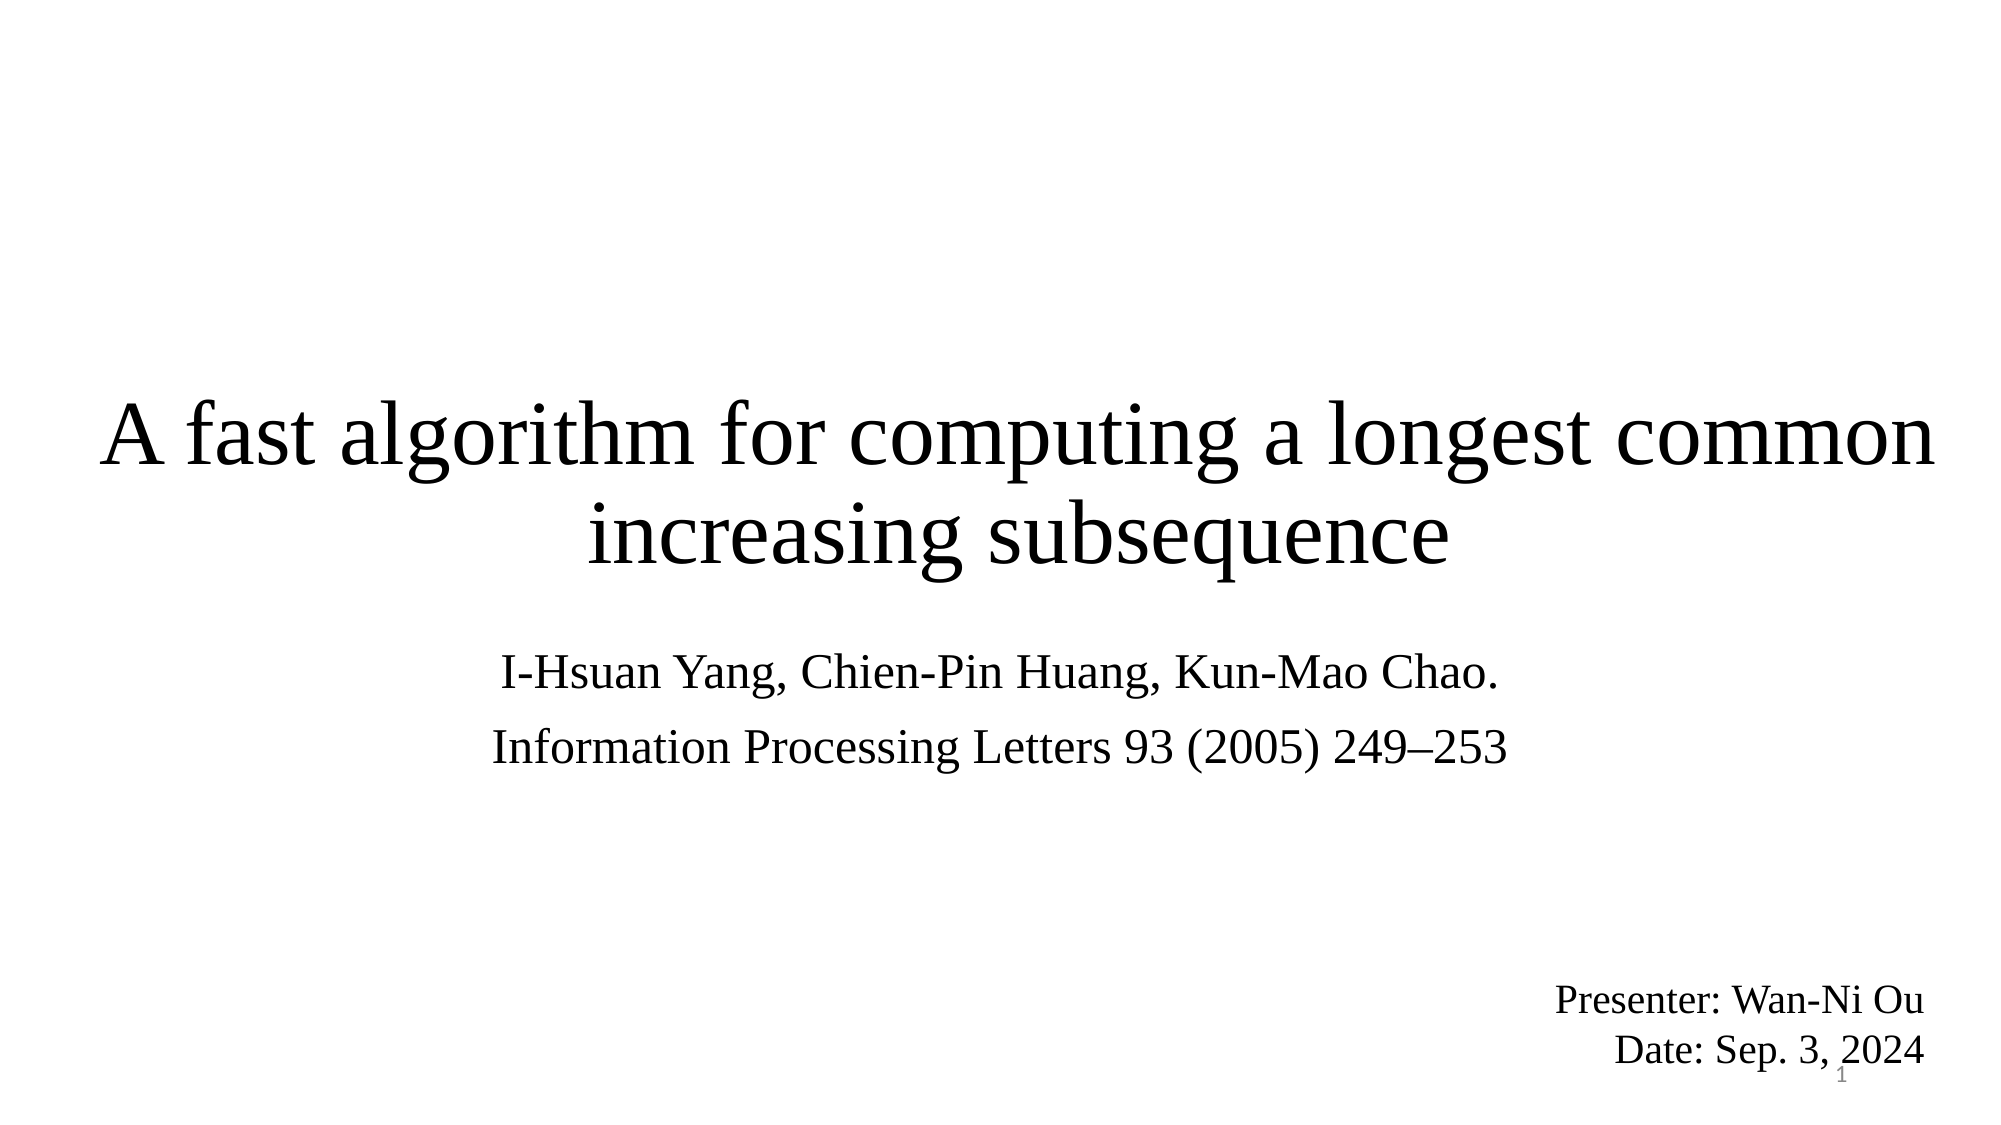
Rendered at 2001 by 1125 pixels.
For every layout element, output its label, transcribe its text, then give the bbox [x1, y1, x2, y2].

title A fast algorithm for computing a longest common increasing subsequence [0, 454, 2000, 591]
text_box Presenter: Wan-Ni Ou Date: Sep. 3, 2024 [1296, 957, 1940, 1088]
subtitle I-Hsuan Yang, Chien-Pin Huang, Kun-Mao Chao. Information Processing Letters 93 (2005) 249–253 [249, 638, 1750, 910]
slide_number 1 [1412, 1042, 1863, 1103]
